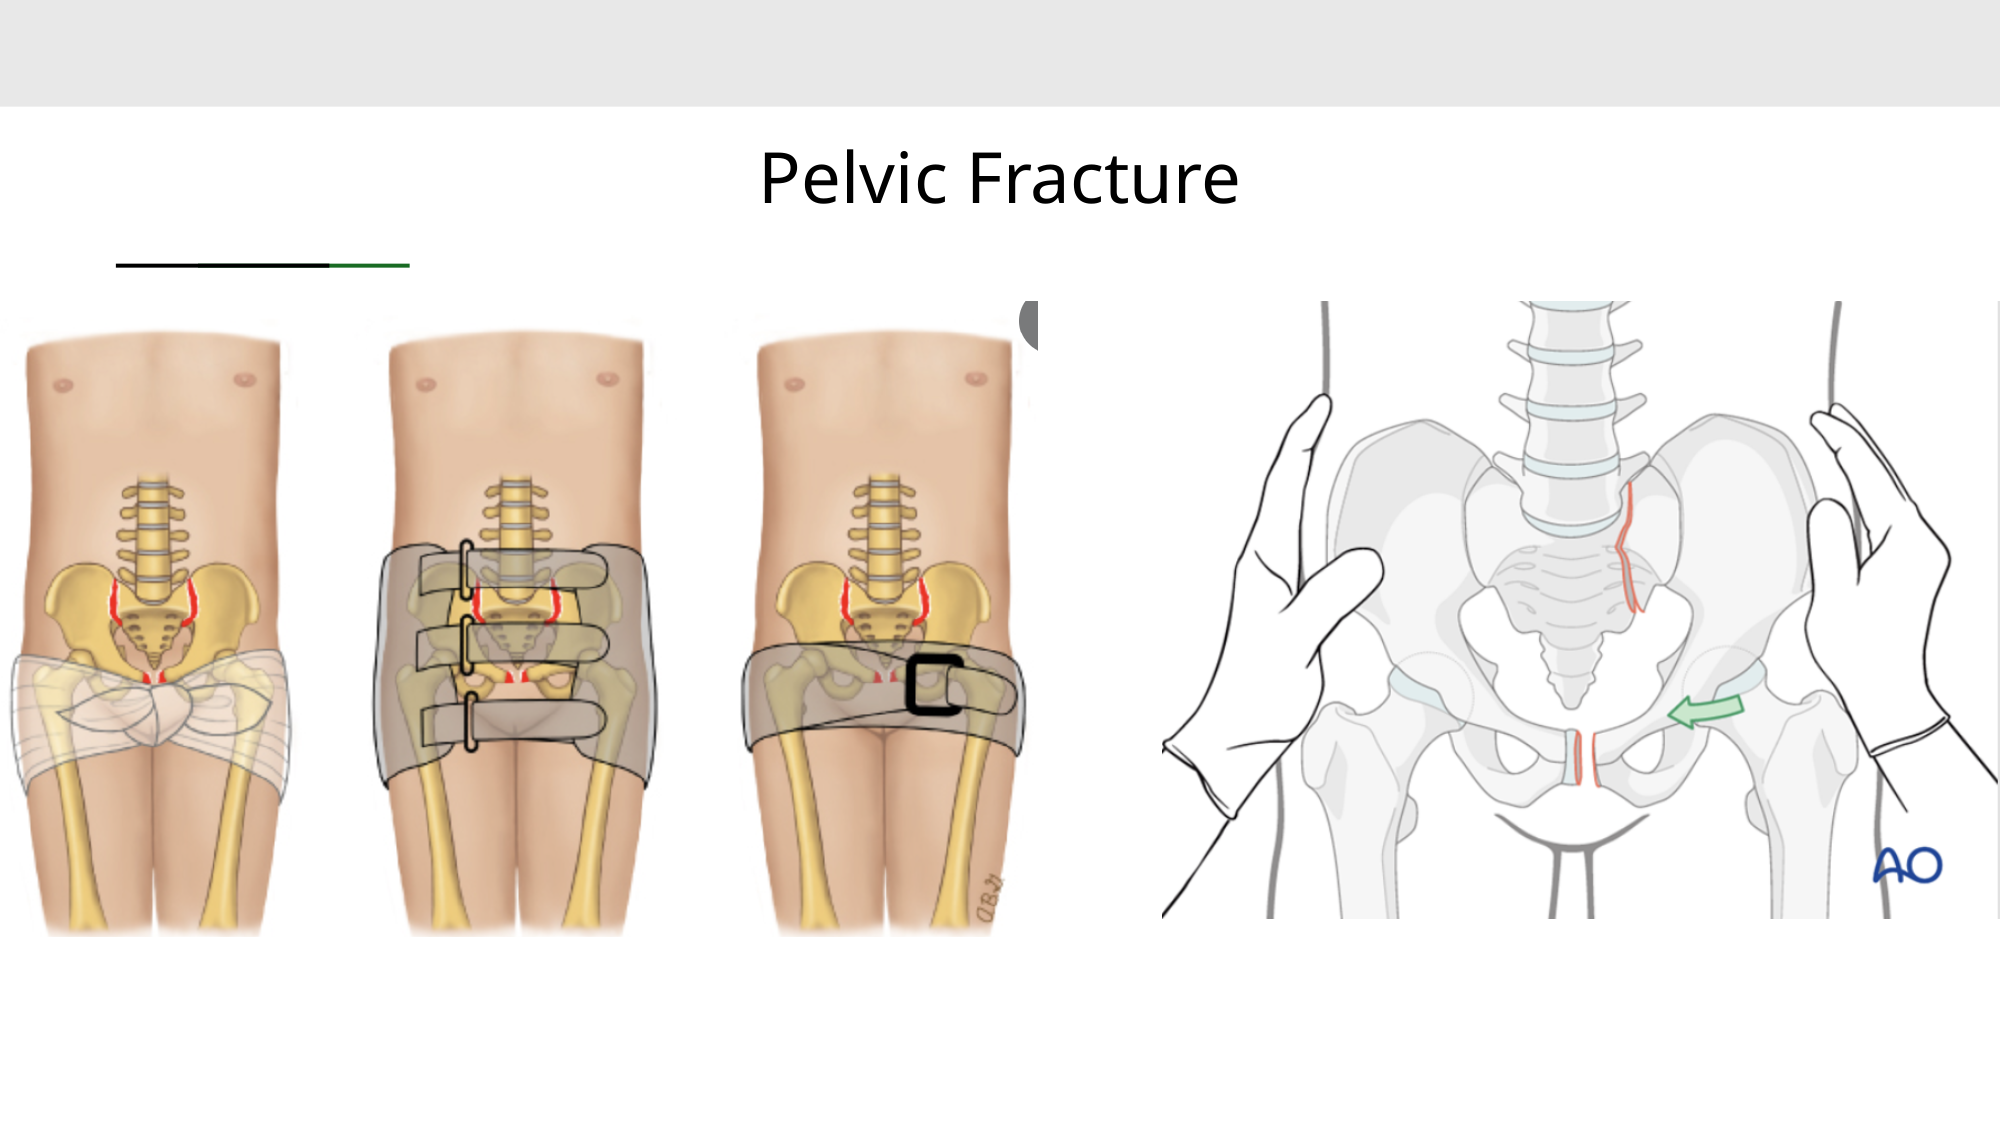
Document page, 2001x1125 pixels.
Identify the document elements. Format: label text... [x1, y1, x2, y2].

picture [0, 301, 1039, 938]
picture [1161, 301, 2000, 920]
title Pelvic Fracture [159, 122, 1842, 240]
